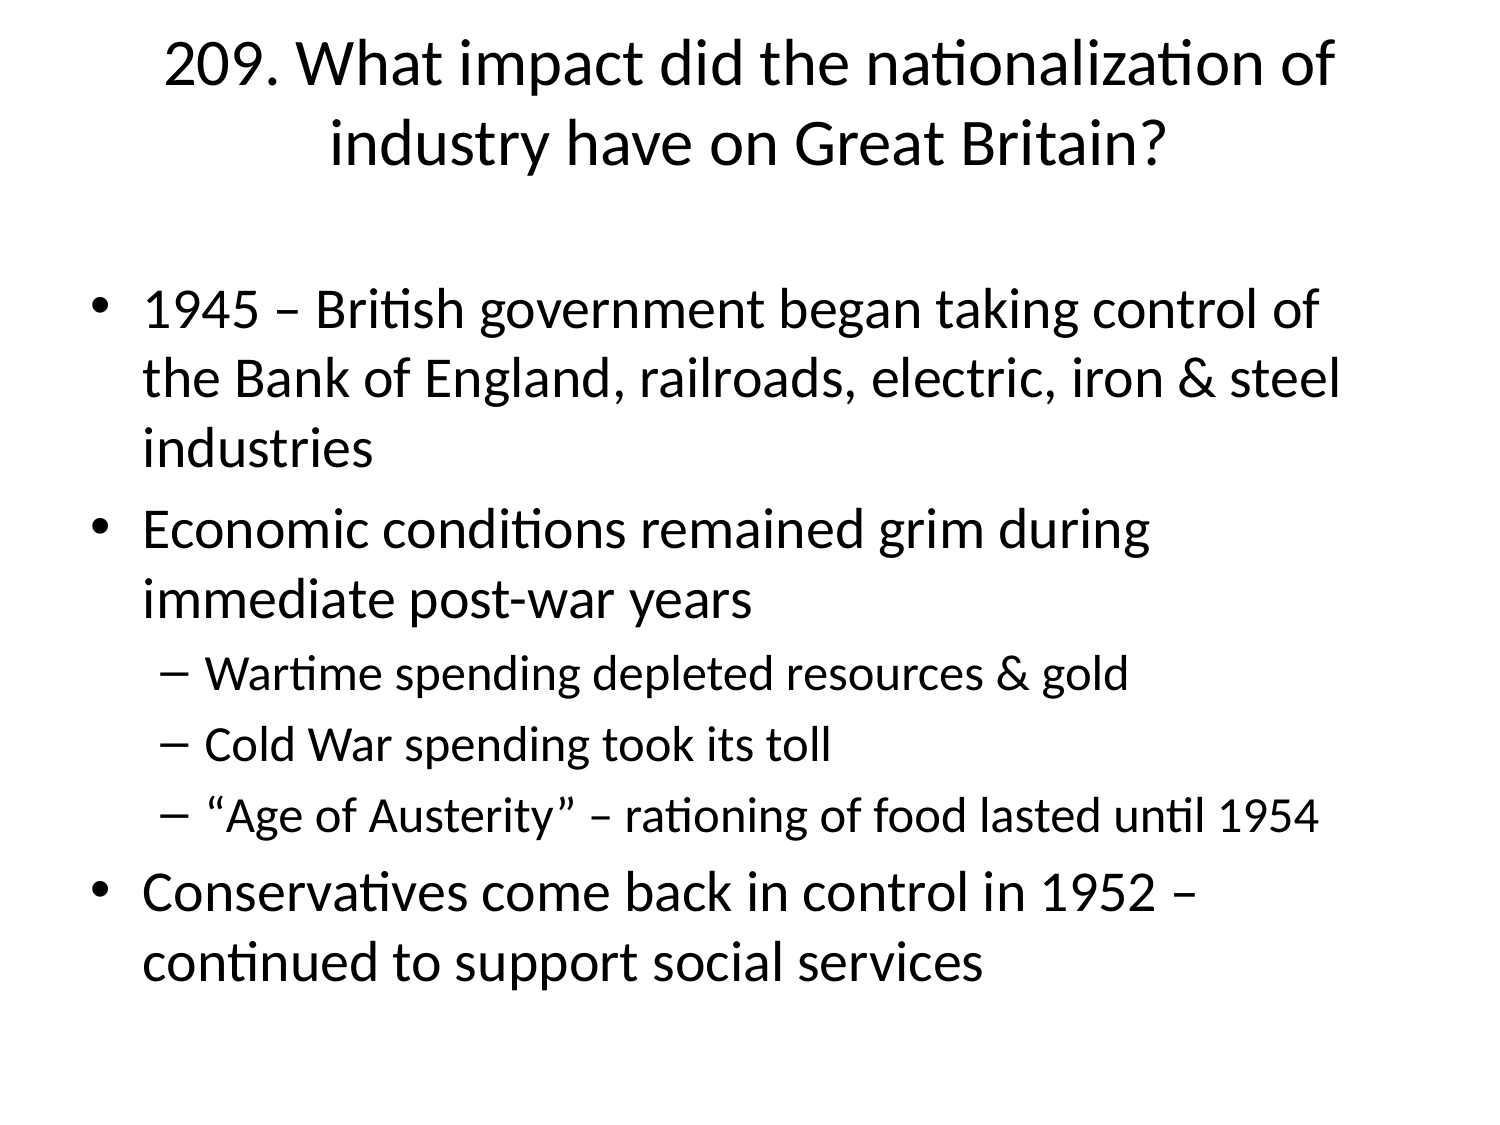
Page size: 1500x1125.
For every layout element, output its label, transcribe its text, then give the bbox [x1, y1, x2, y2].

title 209. What impact did the nationalization of industry have on Great Britain? [75, 45, 1425, 233]
list 1945 – British government began taking control of the Bank of England, railroads, electric, iron & steel industries Economic conditions remained grim during immediate post-war years Wartime spending depleted resources & gold Cold War spending took its toll “Age of Austerity” – rationing of food lasted until 1954 Conservatives come back in control in 1952 – continued to support social services [75, 262, 1425, 1005]
